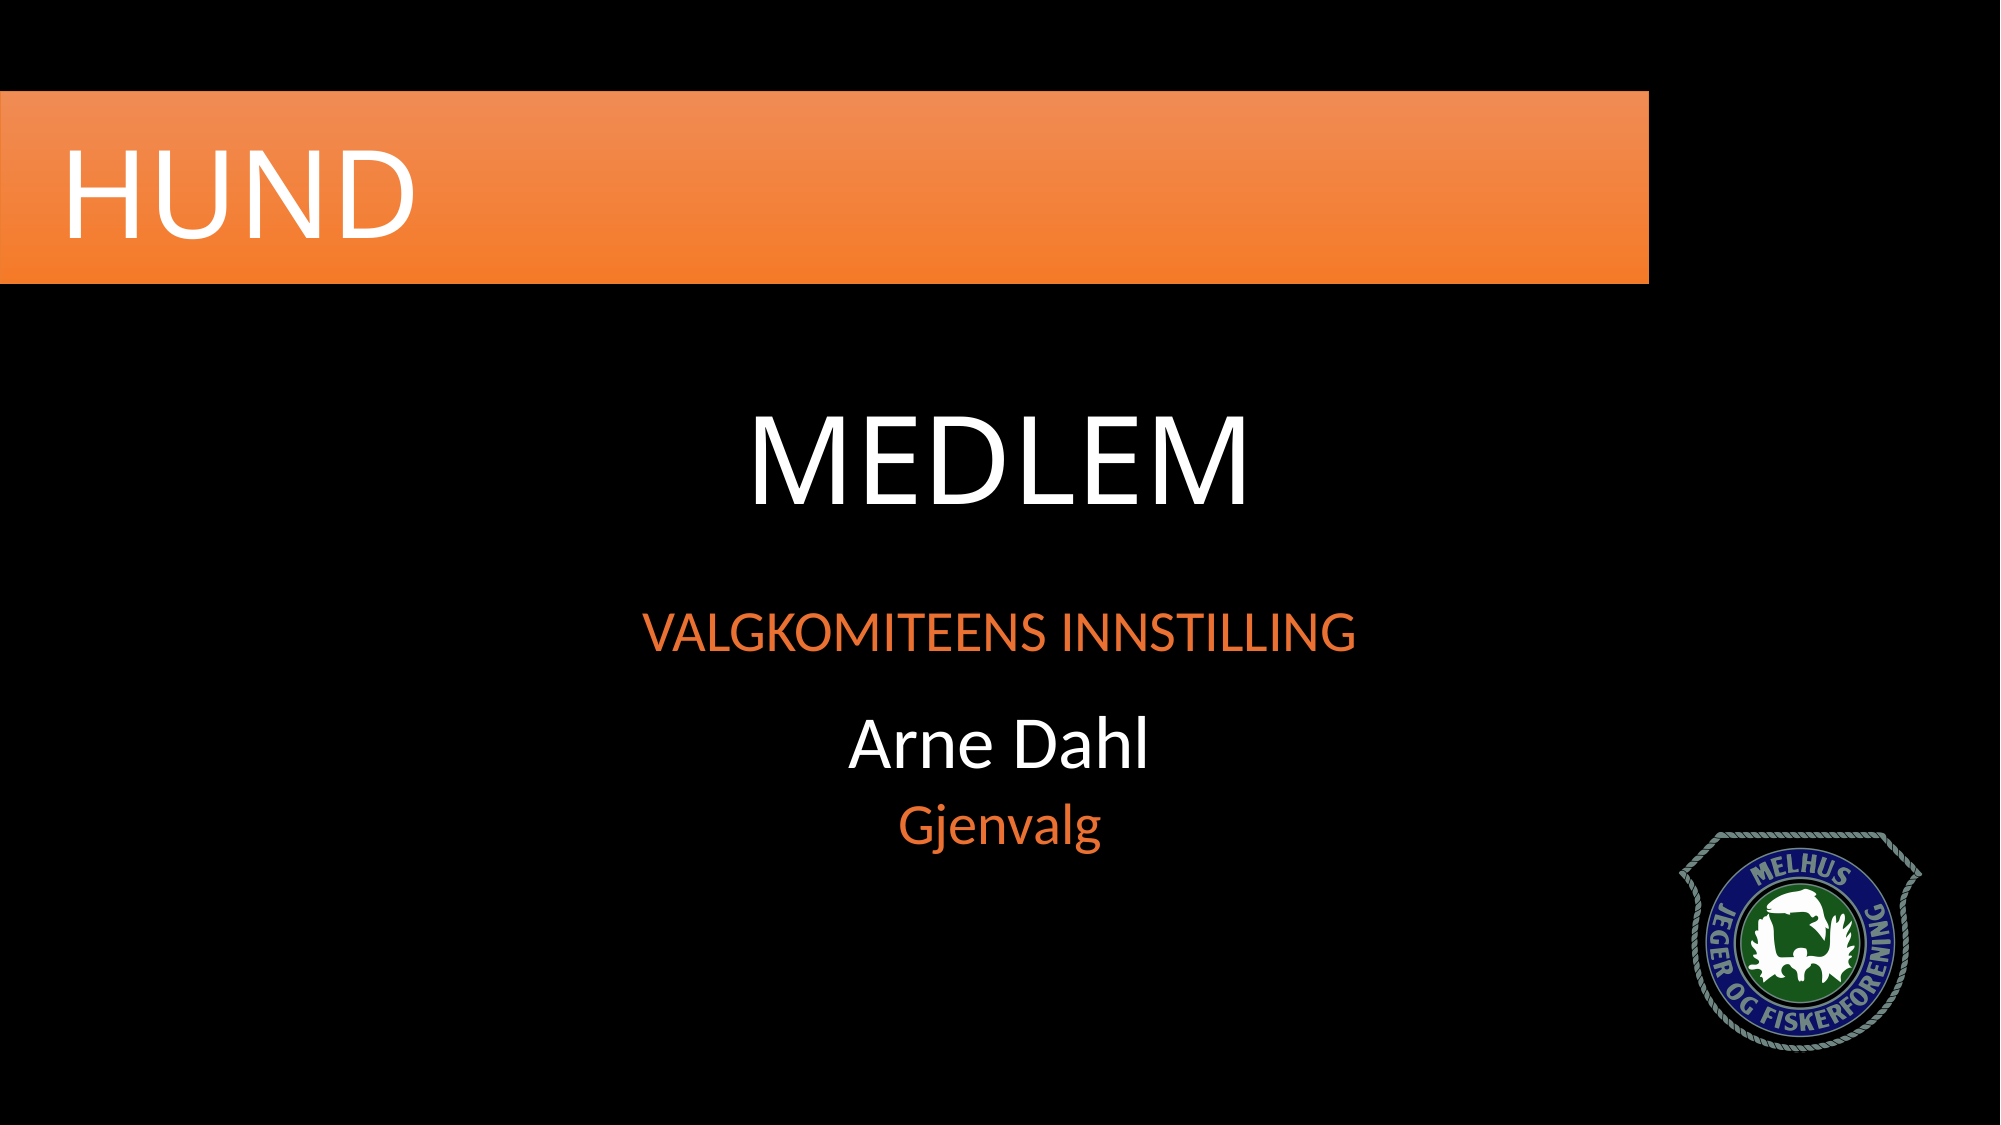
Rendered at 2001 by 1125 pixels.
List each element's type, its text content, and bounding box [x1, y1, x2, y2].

subtitle Arne Dahl [0, 696, 2000, 1034]
picture [1678, 828, 1923, 1054]
text_box Gjenvalg [769, 778, 1231, 864]
title MEDLEM [0, 391, 2000, 539]
text_box [0, 91, 1649, 284]
text_box HUND [0, 125, 479, 273]
text_box VALGKOMITEENS INNSTILLING [0, 586, 2000, 671]
